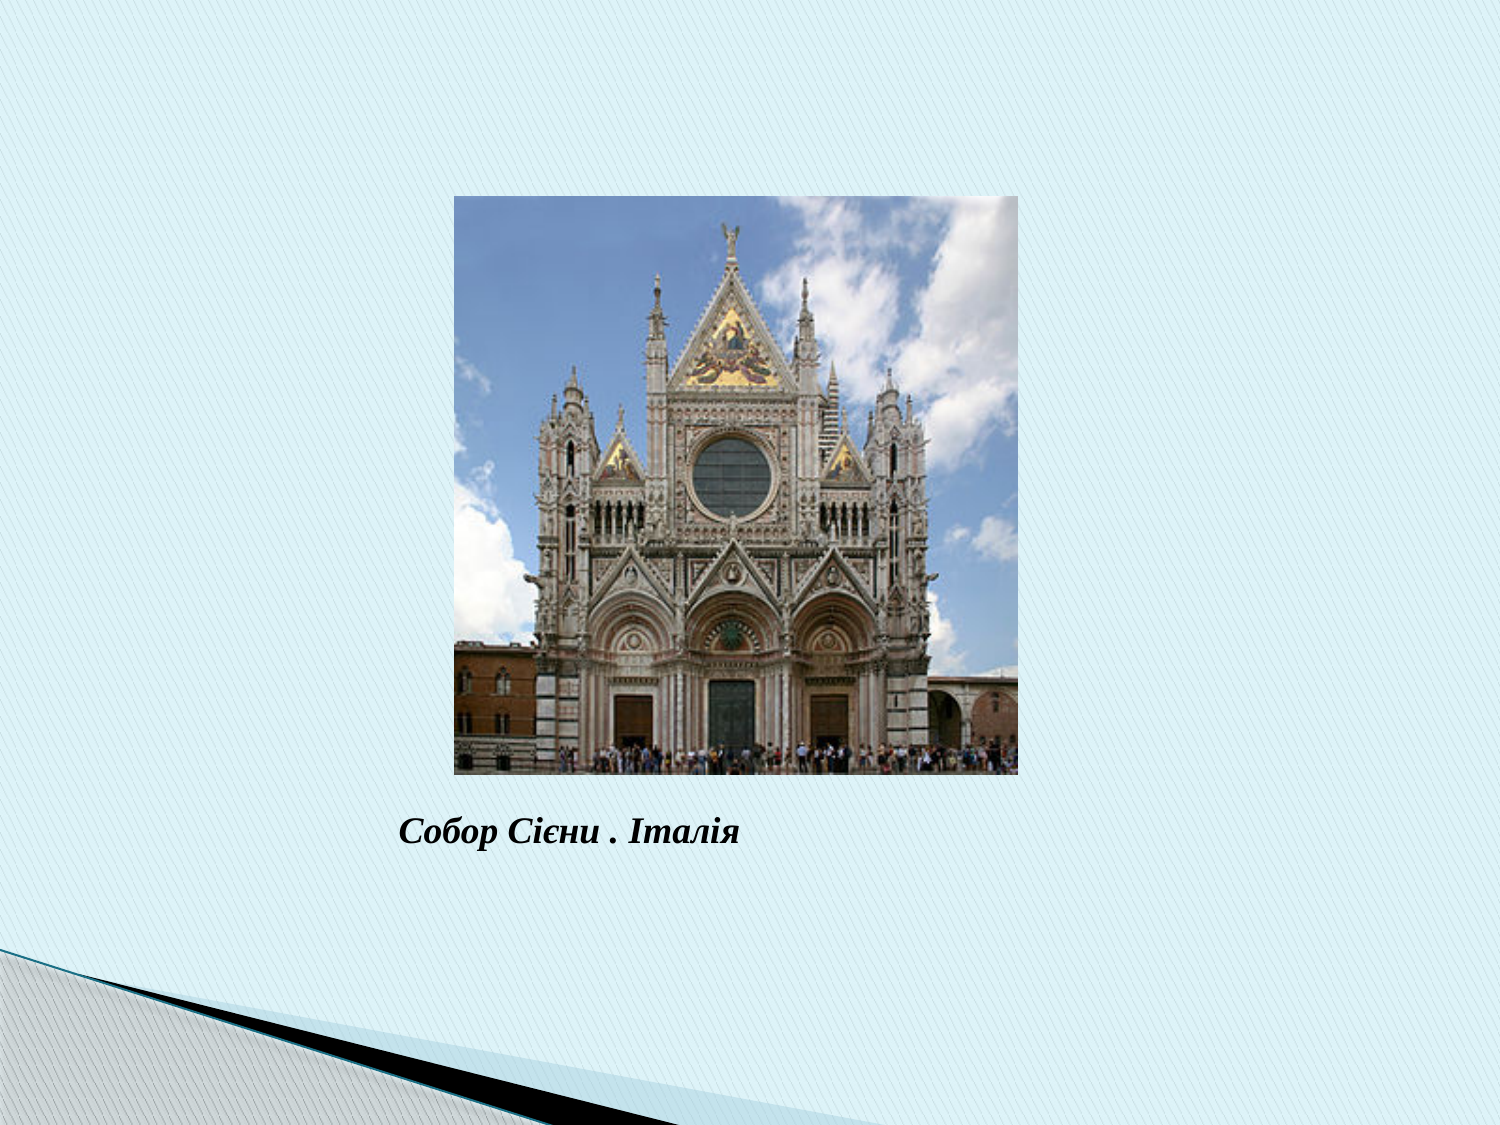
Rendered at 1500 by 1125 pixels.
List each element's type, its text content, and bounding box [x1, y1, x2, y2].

text_box Собор Сієни . Італія [383, 798, 845, 859]
picture [454, 195, 1019, 775]
